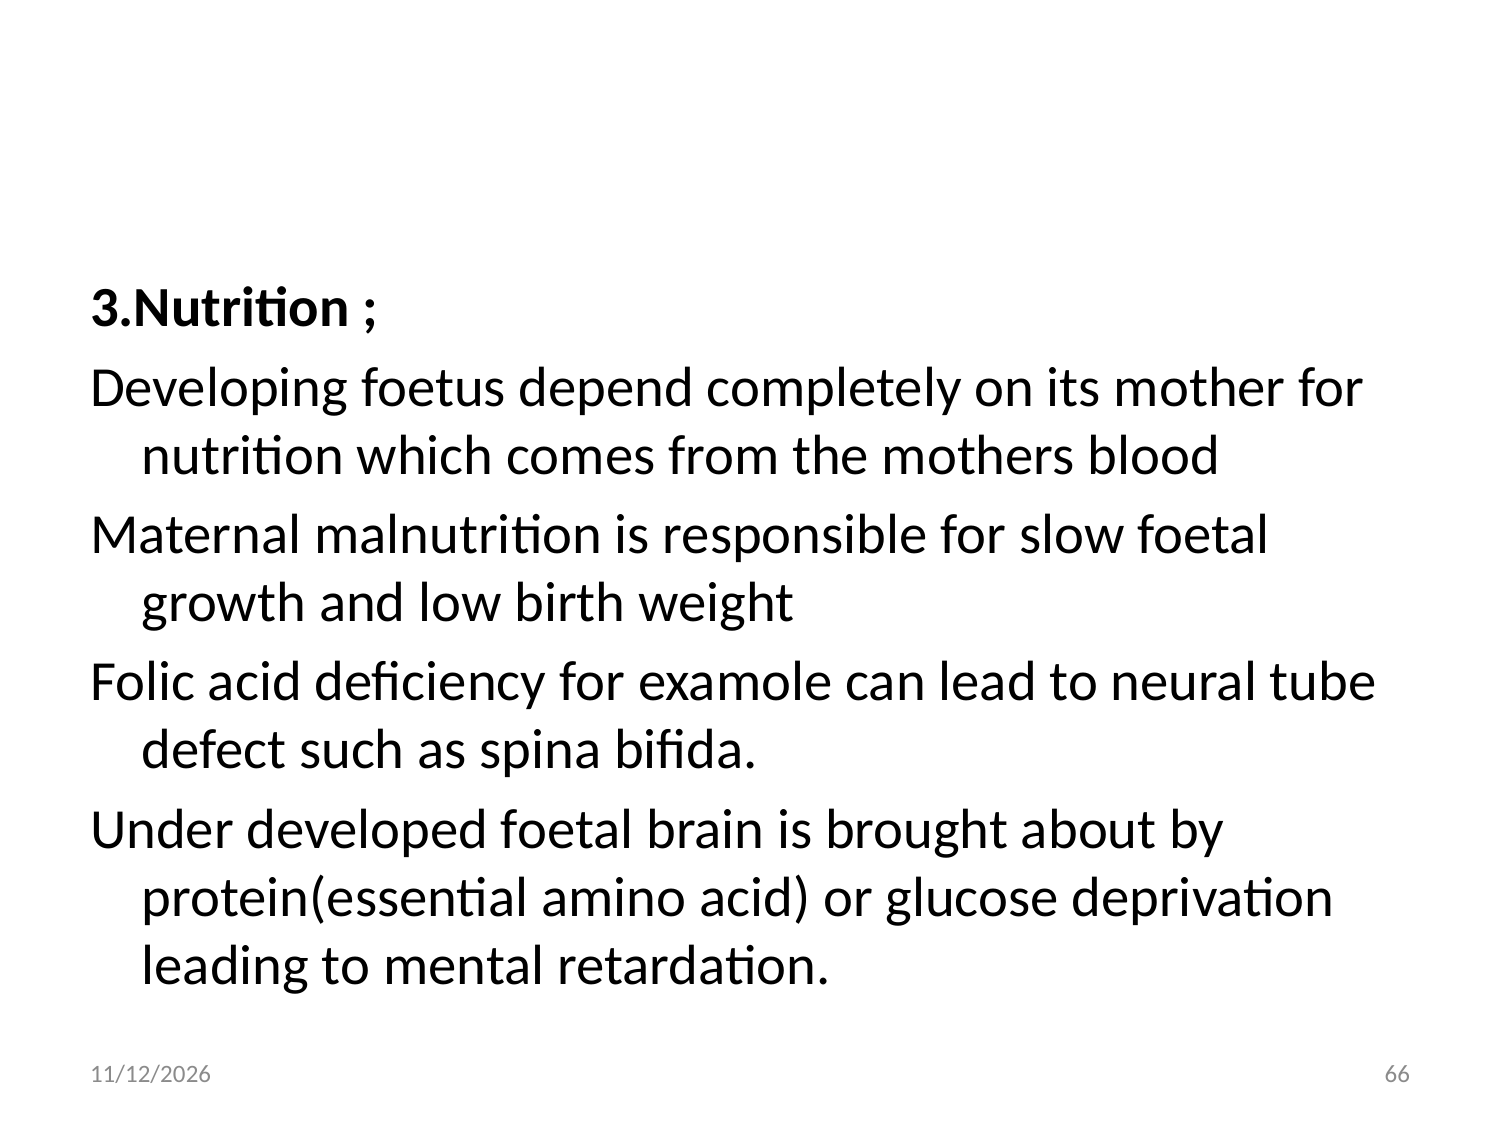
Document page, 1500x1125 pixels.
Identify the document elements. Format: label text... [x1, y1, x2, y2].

list 3.Nutrition ; Developing foetus depend completely on its mother for nutrition which comes from the mothers blood Maternal malnutrition is responsible for slow foetal growth and low birth weight Folic acid deficiency for examole can lead to neural tube defect such as spina bifida. Under developed foetal brain is brought about by protein(essential amino acid) or glucose deprivation leading to mental retardation. [75, 262, 1425, 1005]
slide_number 66 [1074, 1042, 1425, 1103]
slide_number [75, 1042, 425, 1103]
